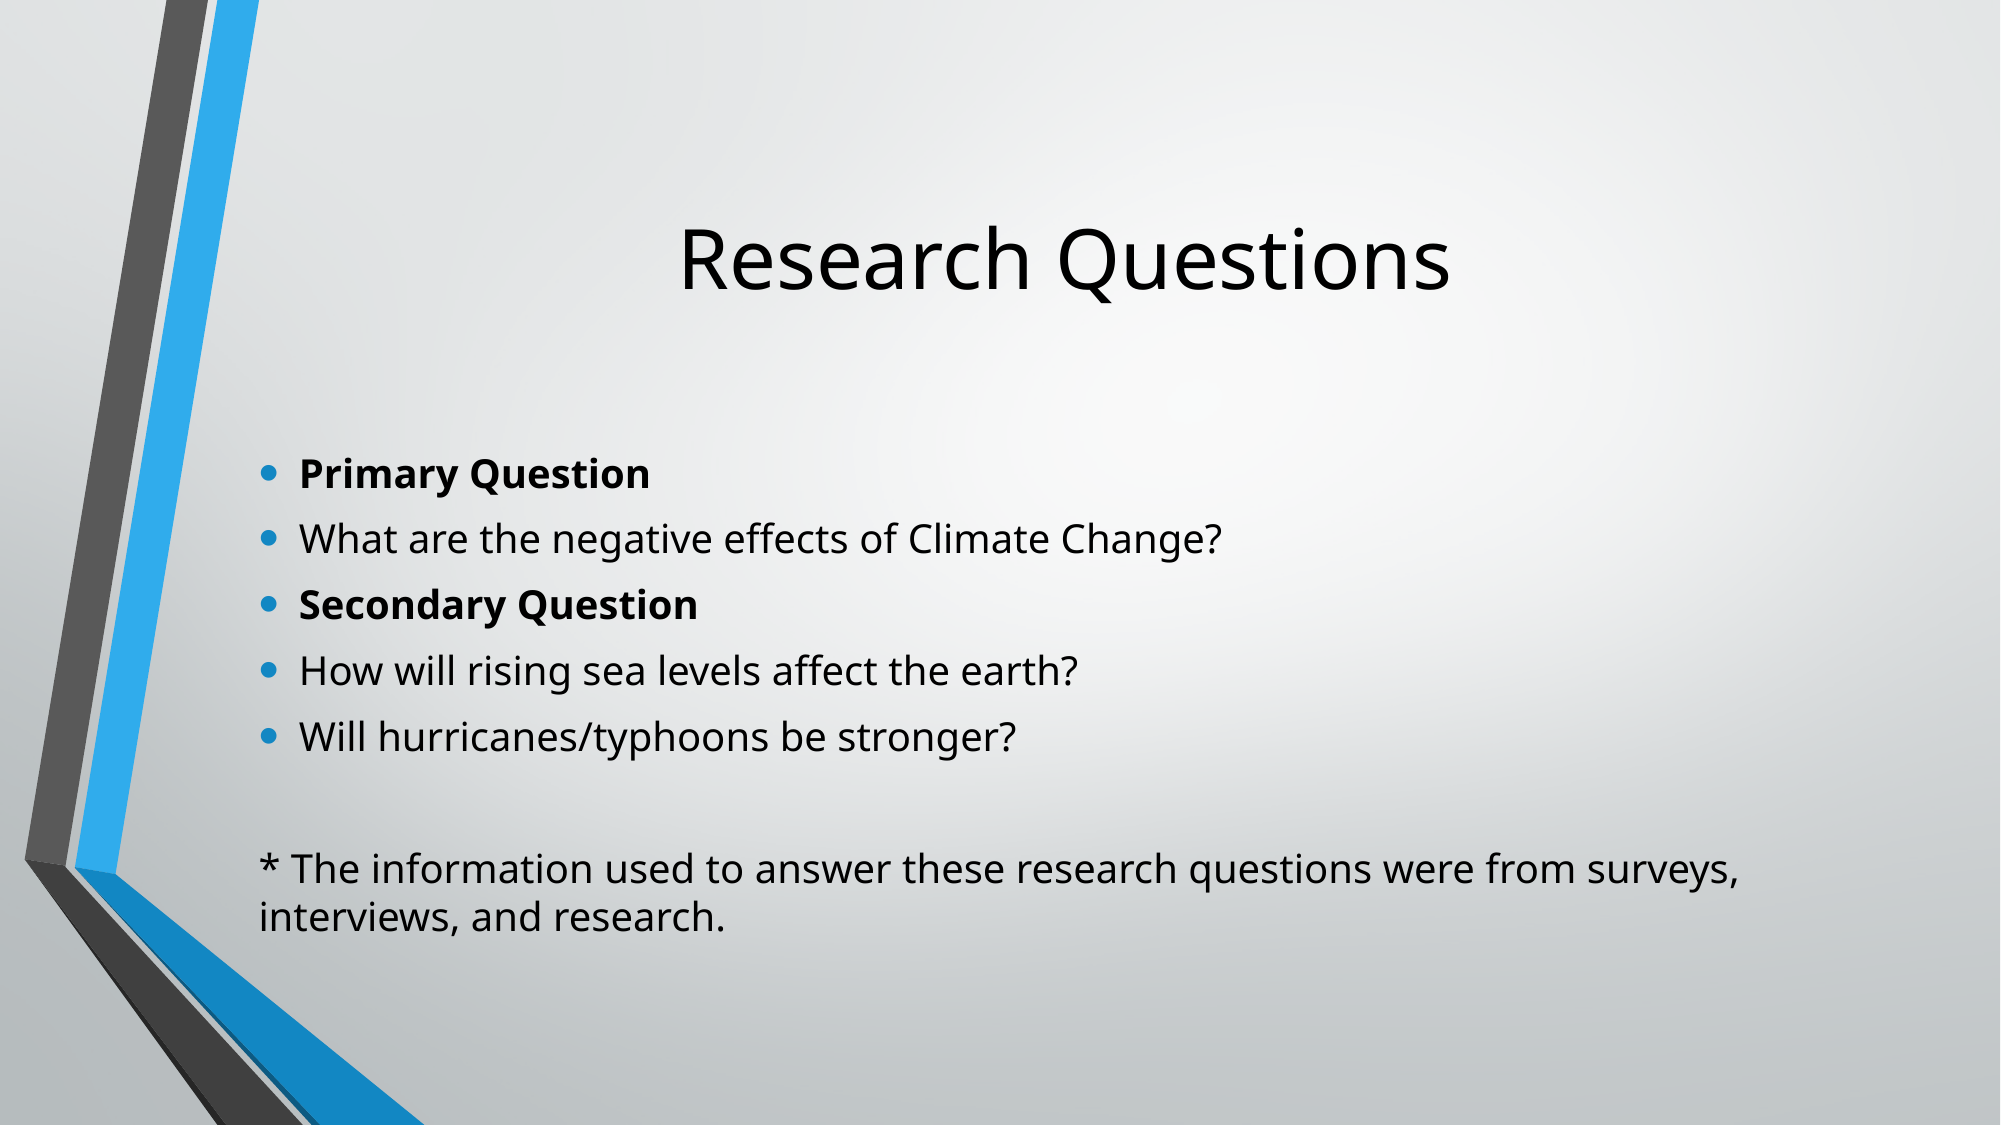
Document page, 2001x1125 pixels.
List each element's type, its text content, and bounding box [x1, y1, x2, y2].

title Research Questions [243, 112, 1887, 400]
list Primary Question What are the negative effects of Climate Change? Secondary Question How will rising sea levels affect the earth? Will hurricanes/typhoons be stronger? * The information used to answer these research questions were from surveys, interviews, and research. [243, 437, 1887, 950]
